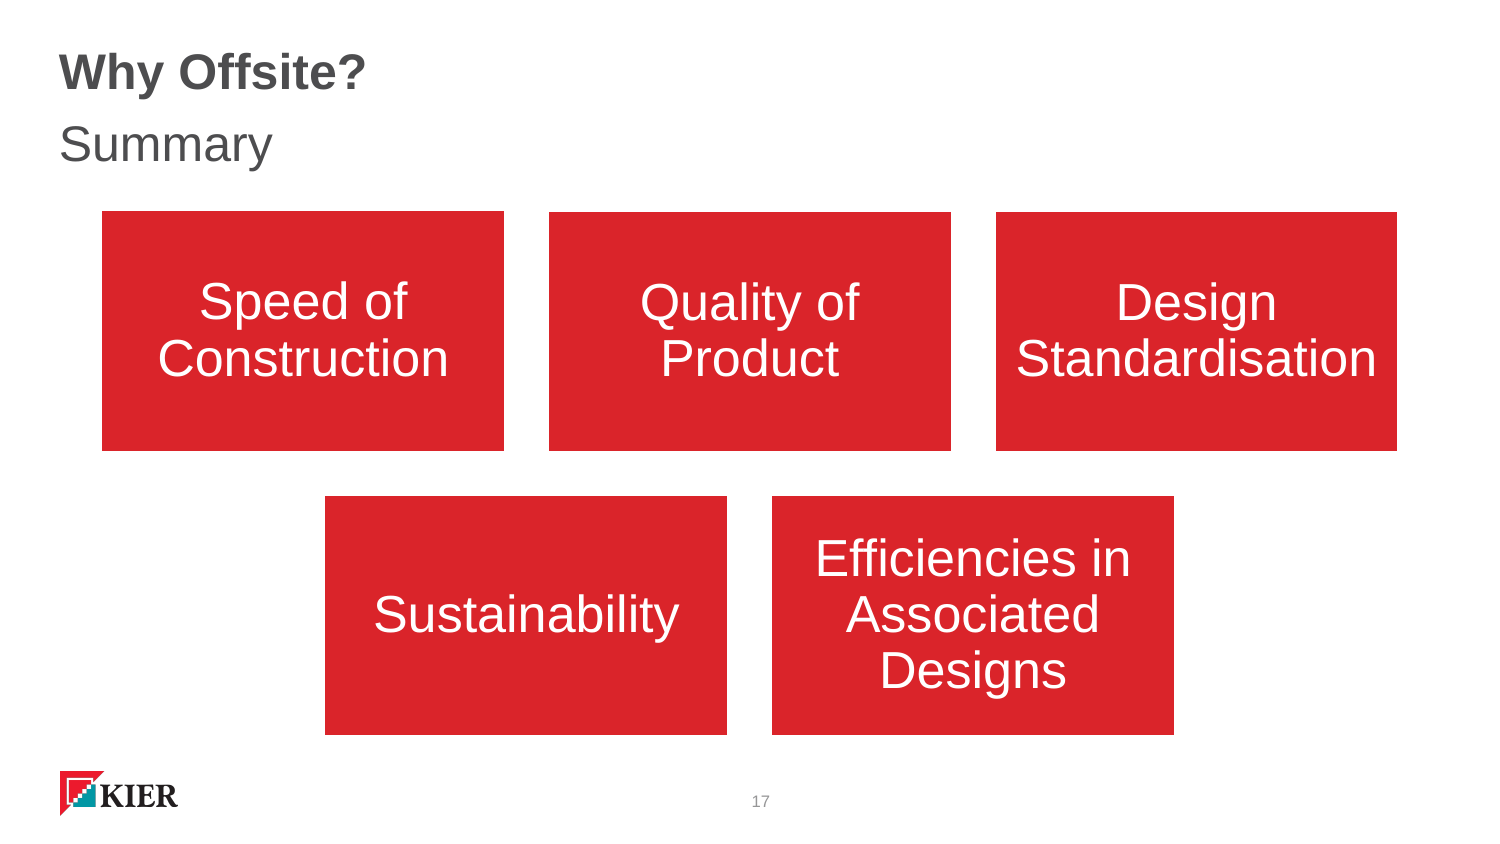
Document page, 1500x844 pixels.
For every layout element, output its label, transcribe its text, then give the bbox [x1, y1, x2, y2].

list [58, 209, 1441, 739]
list Summary [58, 111, 1329, 181]
title Why Offsite? [58, 43, 1329, 105]
picture [60, 771, 178, 816]
slide_number 17 [729, 766, 771, 812]
